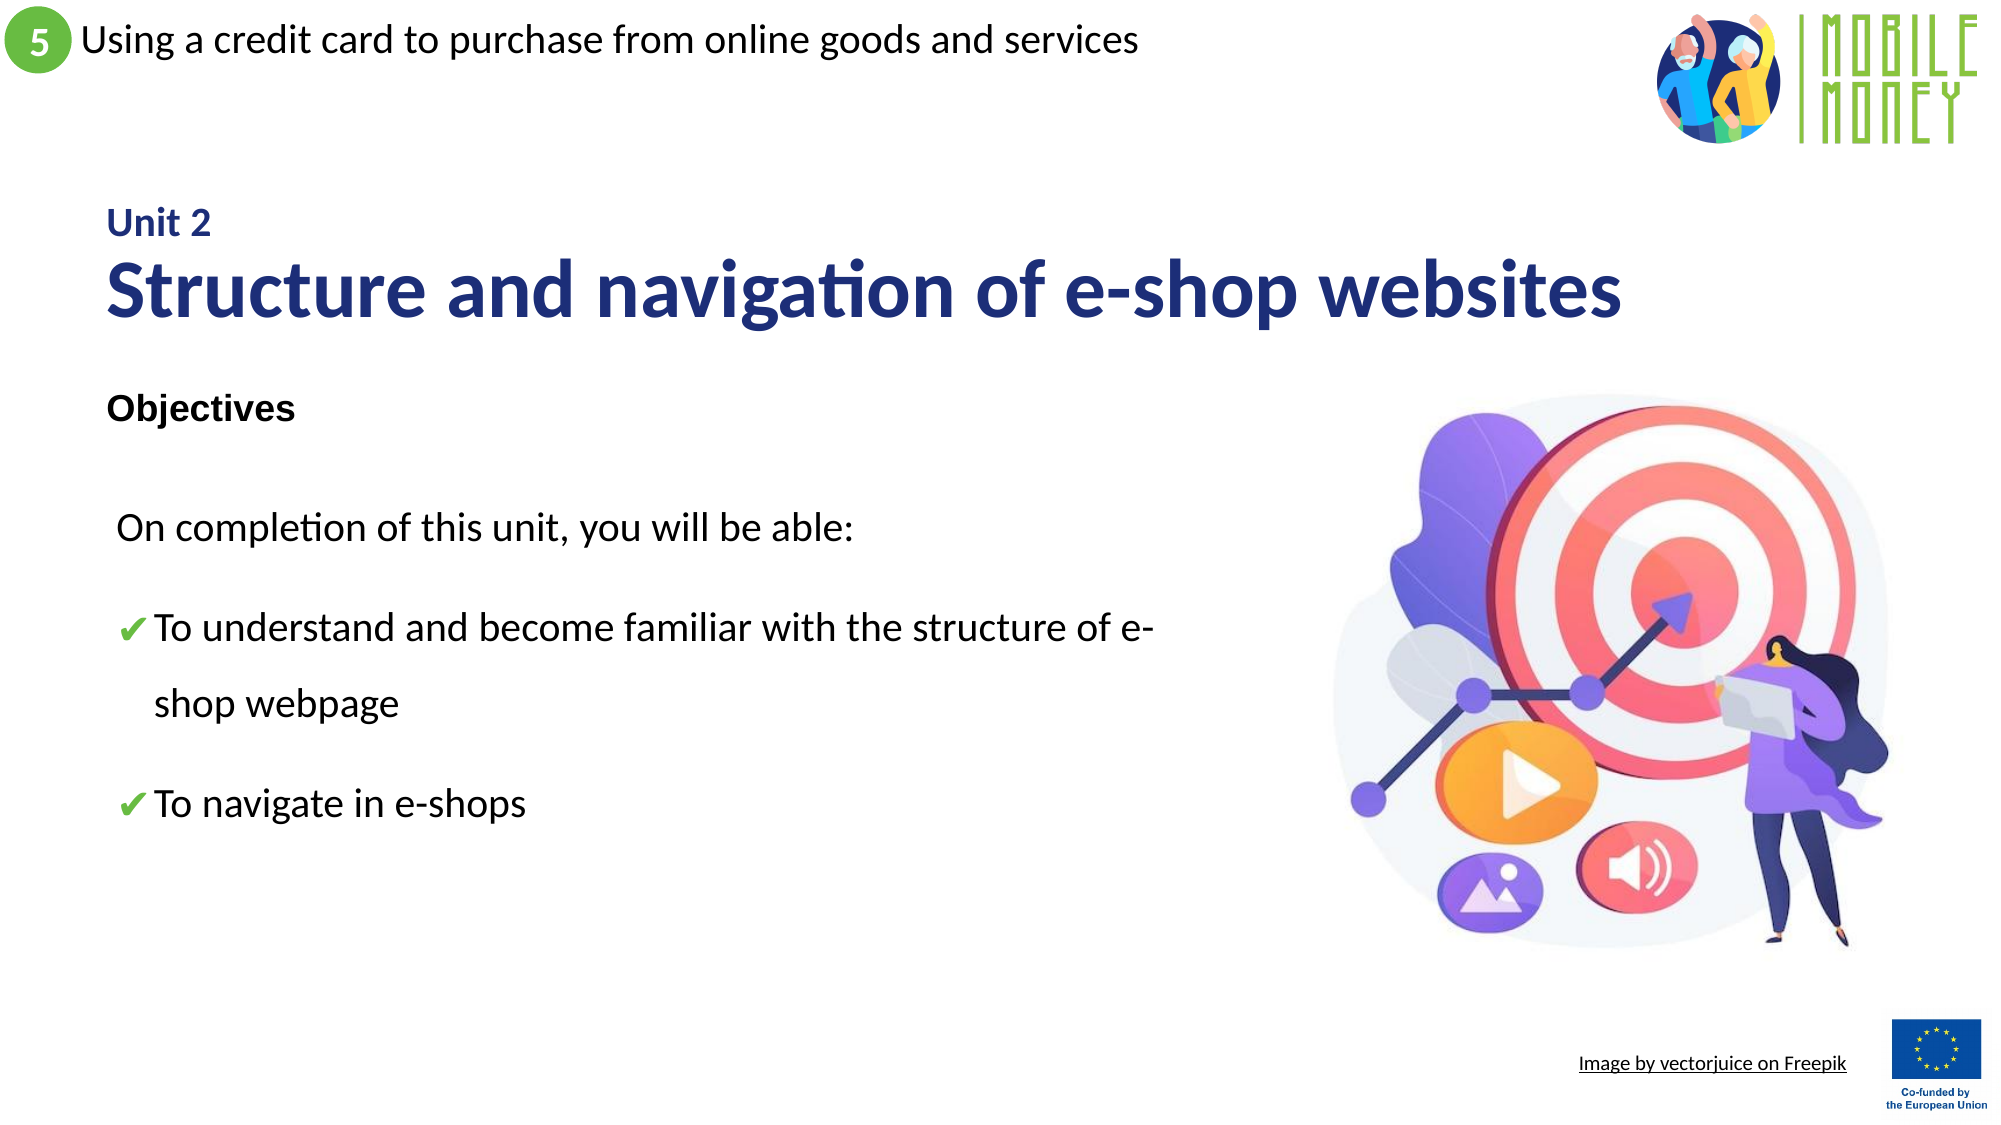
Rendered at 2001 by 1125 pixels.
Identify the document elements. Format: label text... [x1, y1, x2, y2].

text_box Image by vectorjuice on Freepik [1548, 1041, 1862, 1082]
list Objectives [91, 354, 938, 437]
title Unit 2 Structure and navigation of e-shop websites [91, 177, 1817, 359]
picture [1881, 1008, 2000, 1125]
picture [1657, 0, 1977, 159]
list On completion of this unit, you will be able: To understand and become familiar with the structure of e-shop webpage To navigate in e-shops [101, 467, 1177, 1125]
picture [1327, 388, 1909, 971]
